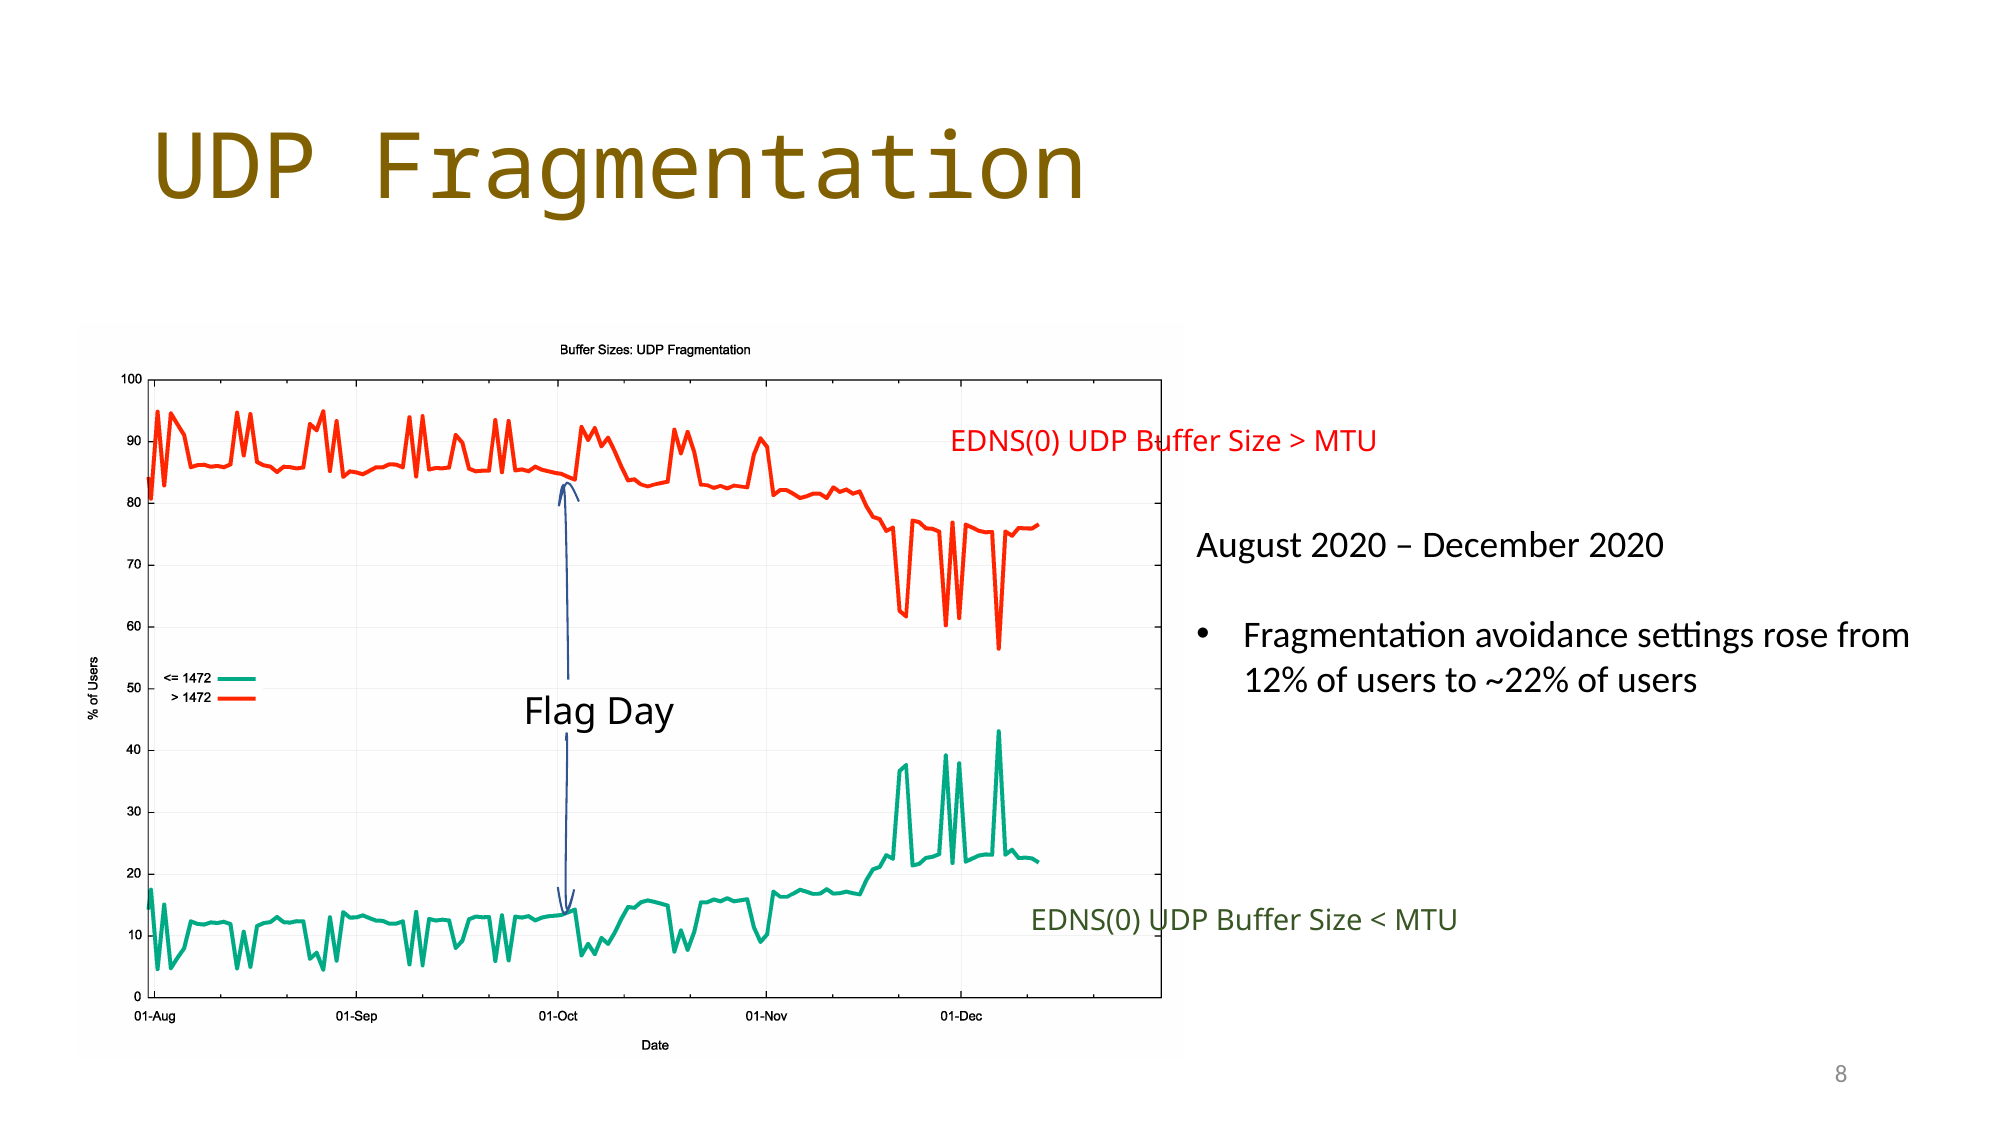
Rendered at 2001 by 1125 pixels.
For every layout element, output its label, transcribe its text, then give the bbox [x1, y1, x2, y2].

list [78, 322, 1184, 1060]
text_box EDNS(0) UDP Buffer Size > MTU [1184, 414, 1394, 465]
slide_number 8 [1412, 1042, 1863, 1103]
text_box EDNS(0) UDP Buffer Size < MTU [1184, 893, 1474, 944]
title UDP Fragmentation [137, 59, 1863, 278]
text_box August 2020 – December 2020 Fragmentation avoidance settings rose from 12% of users to ~22% of users [1184, 513, 1951, 708]
